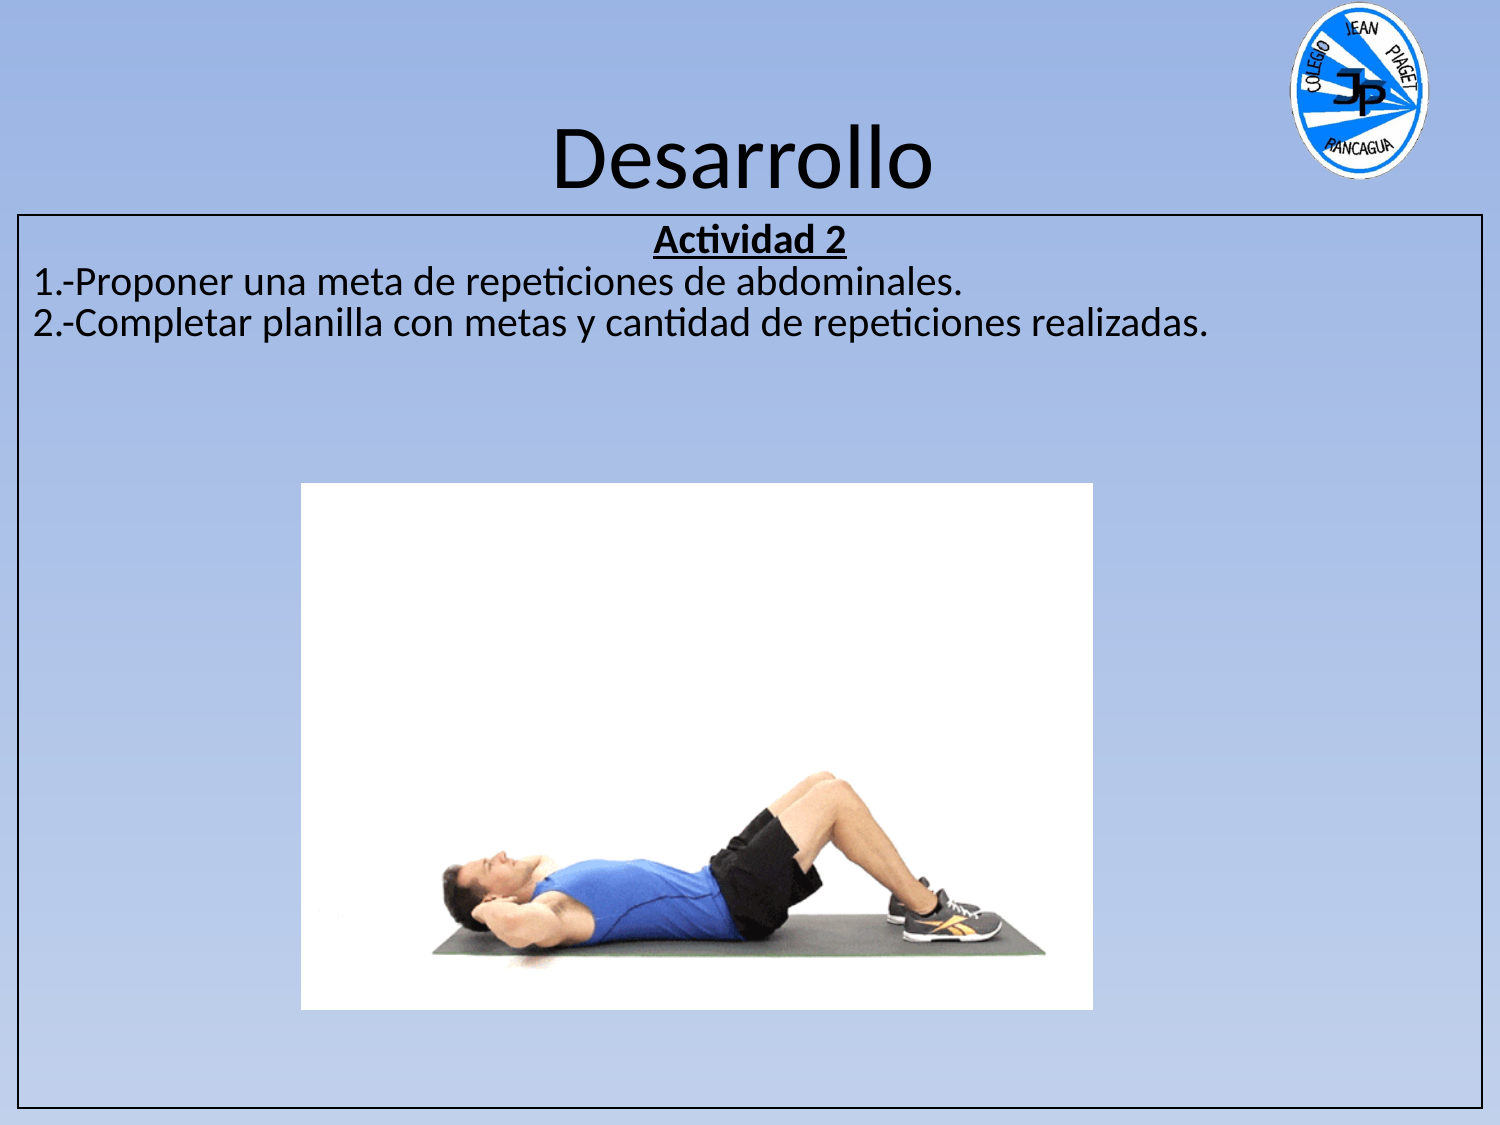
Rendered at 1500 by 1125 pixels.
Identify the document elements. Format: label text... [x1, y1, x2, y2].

picture [300, 482, 1093, 1010]
table_header Actividad 2 1.-Proponer una meta de repeticiones de abdominales. 2.-Completar planilla con metas y cantidad de repeticiones realizadas. [19, 216, 1481, 1107]
title Desarrollo [75, 42, 1433, 214]
picture [1257, 0, 1469, 183]
